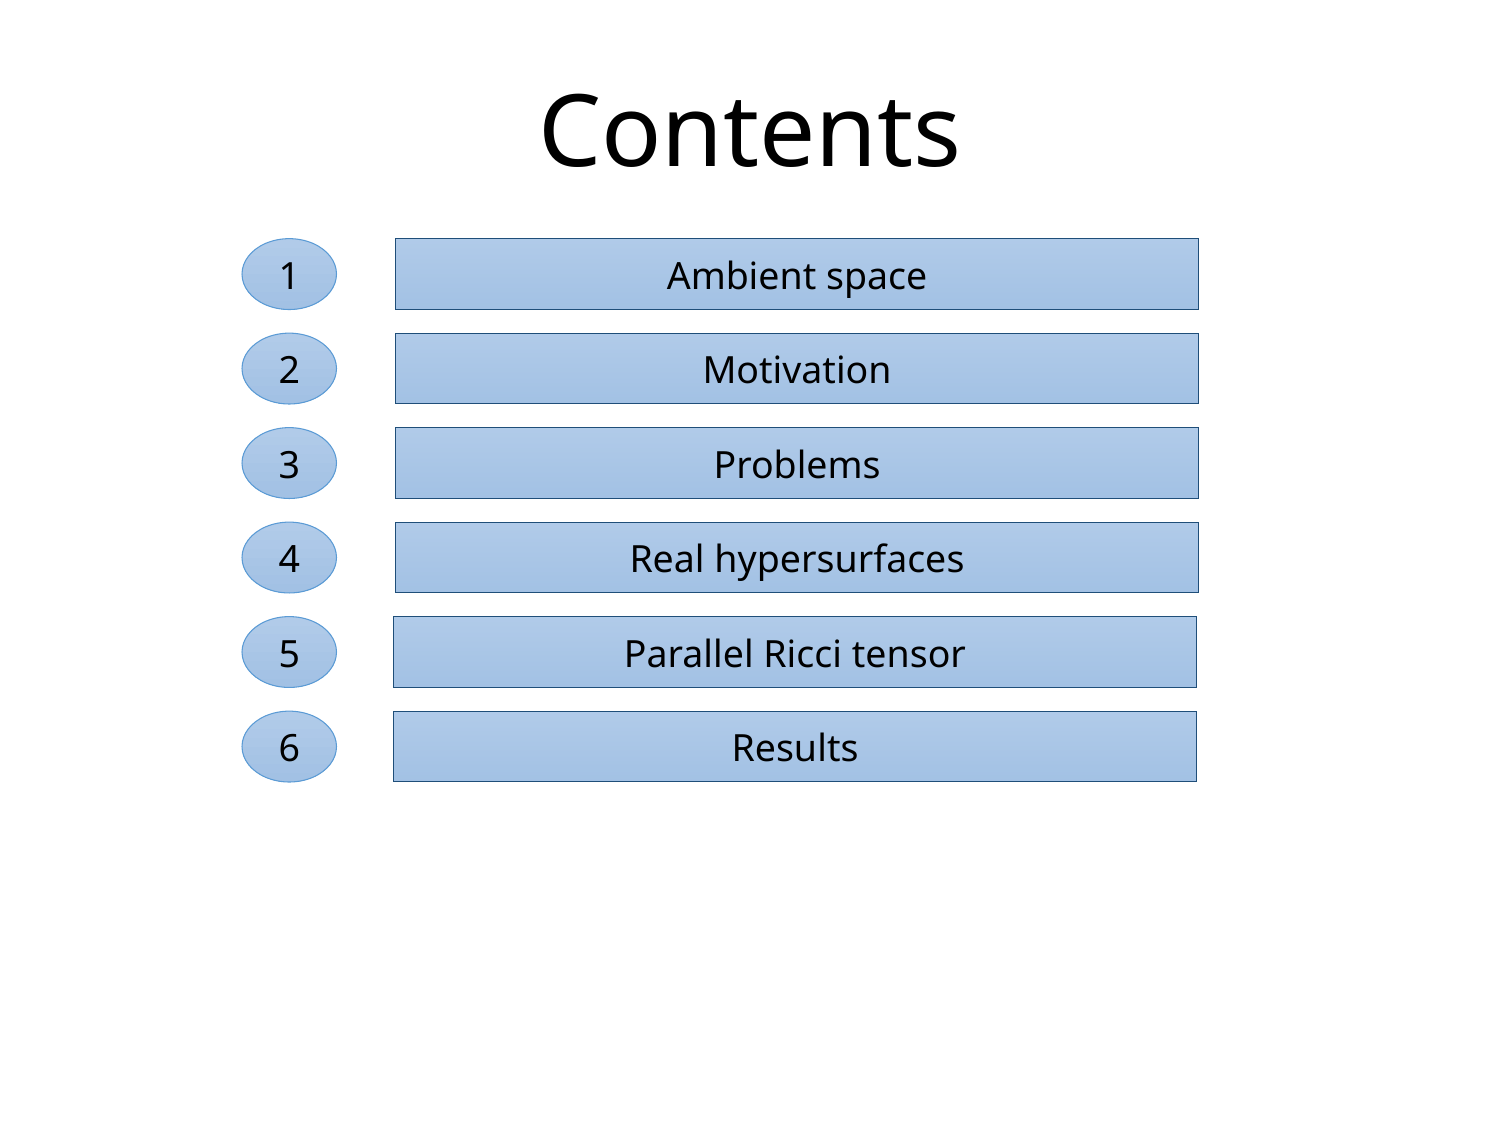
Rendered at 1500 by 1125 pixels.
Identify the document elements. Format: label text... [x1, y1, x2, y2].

text_box 6 [241, 710, 338, 783]
title Contents [103, 59, 1397, 209]
text_box Parallel Ricci tensor [393, 616, 1197, 688]
text_box 1 [241, 238, 338, 311]
text_box 5 [241, 616, 338, 688]
text_box 3 [241, 427, 338, 500]
text_box Problems [395, 427, 1199, 499]
text_box Ambient space [395, 238, 1199, 310]
text_box Results [393, 711, 1197, 782]
text_box Real hypersurfaces [395, 522, 1199, 593]
text_box 4 [241, 521, 338, 594]
text_box Motivation [395, 333, 1199, 404]
text_box 2 [241, 332, 338, 405]
